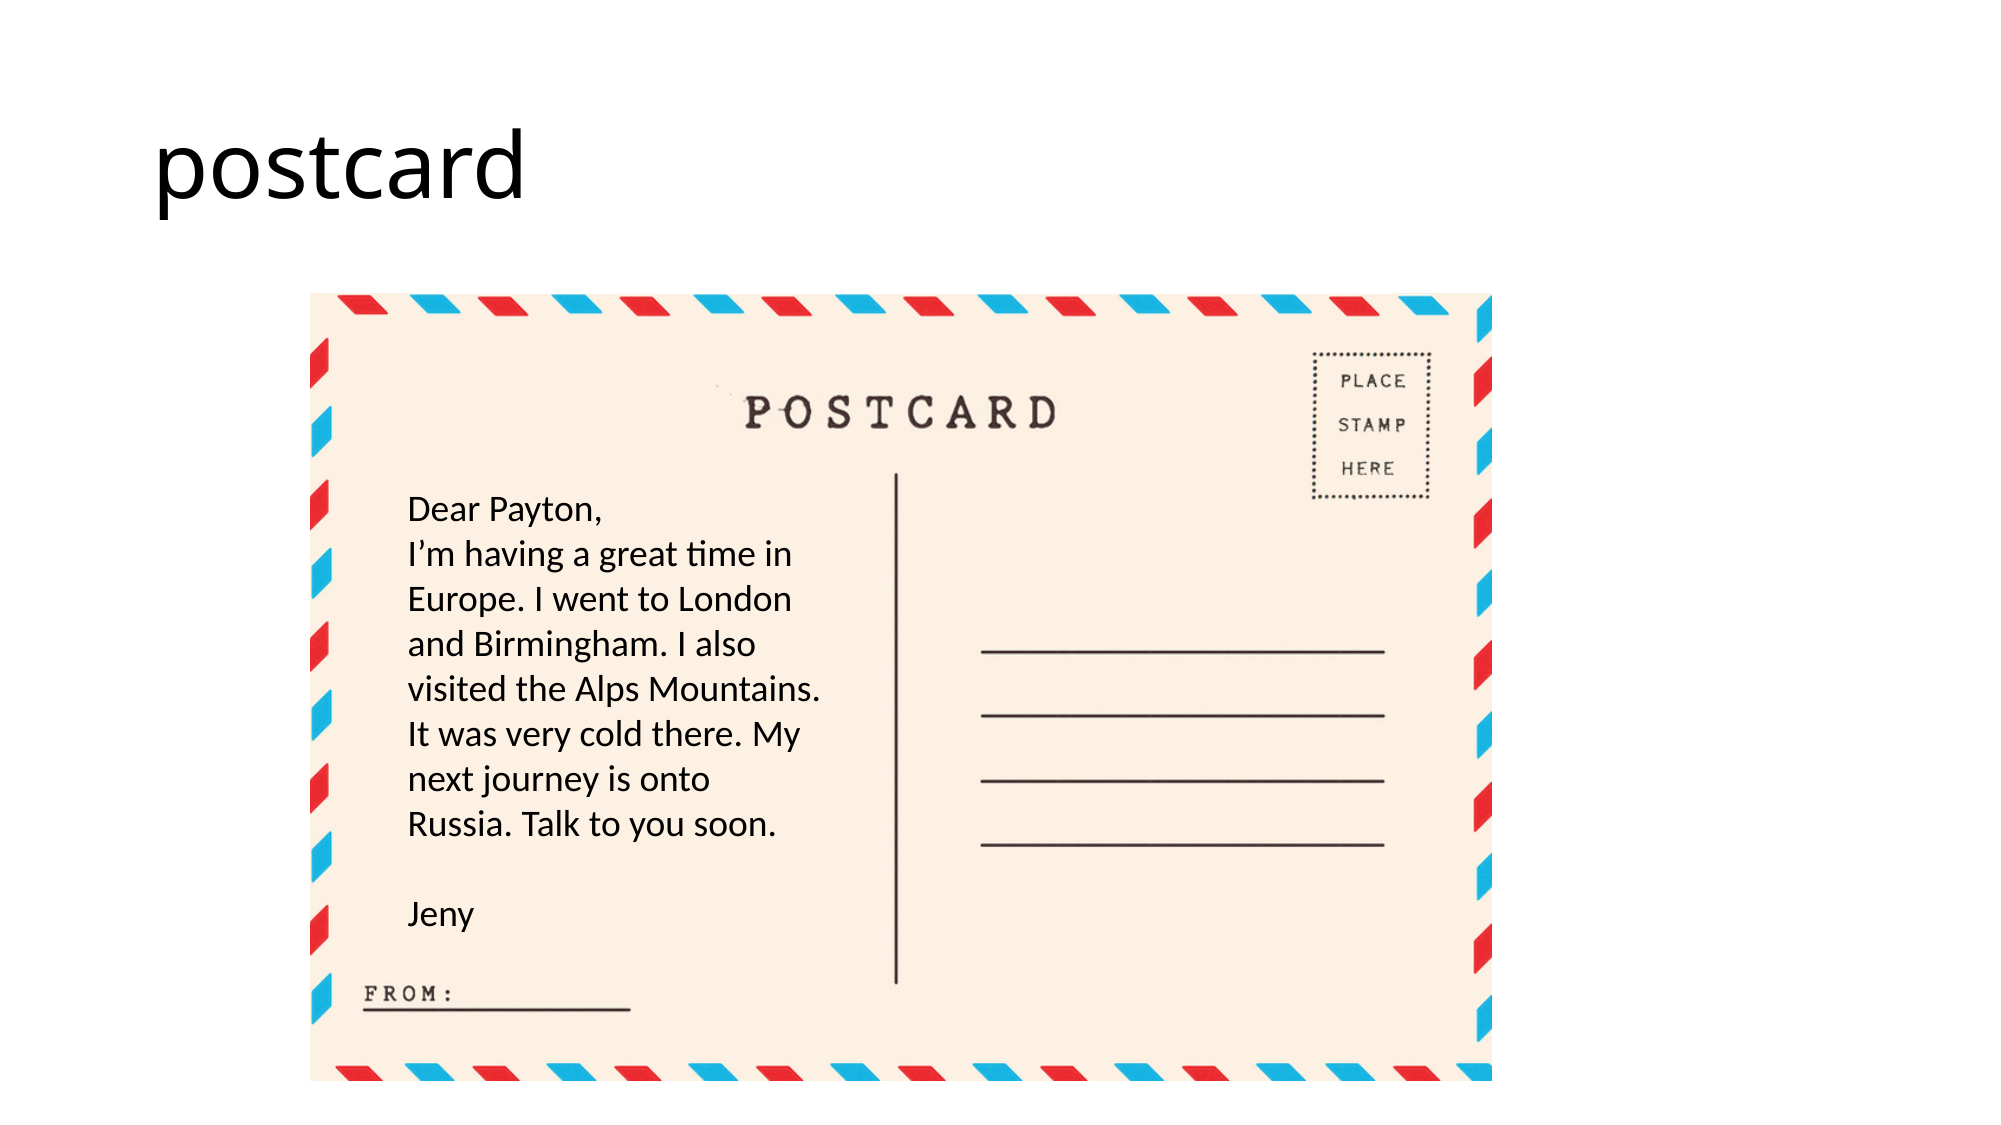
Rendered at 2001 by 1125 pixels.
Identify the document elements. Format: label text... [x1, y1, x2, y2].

picture [310, 293, 1492, 1081]
title postcard [137, 59, 1863, 278]
